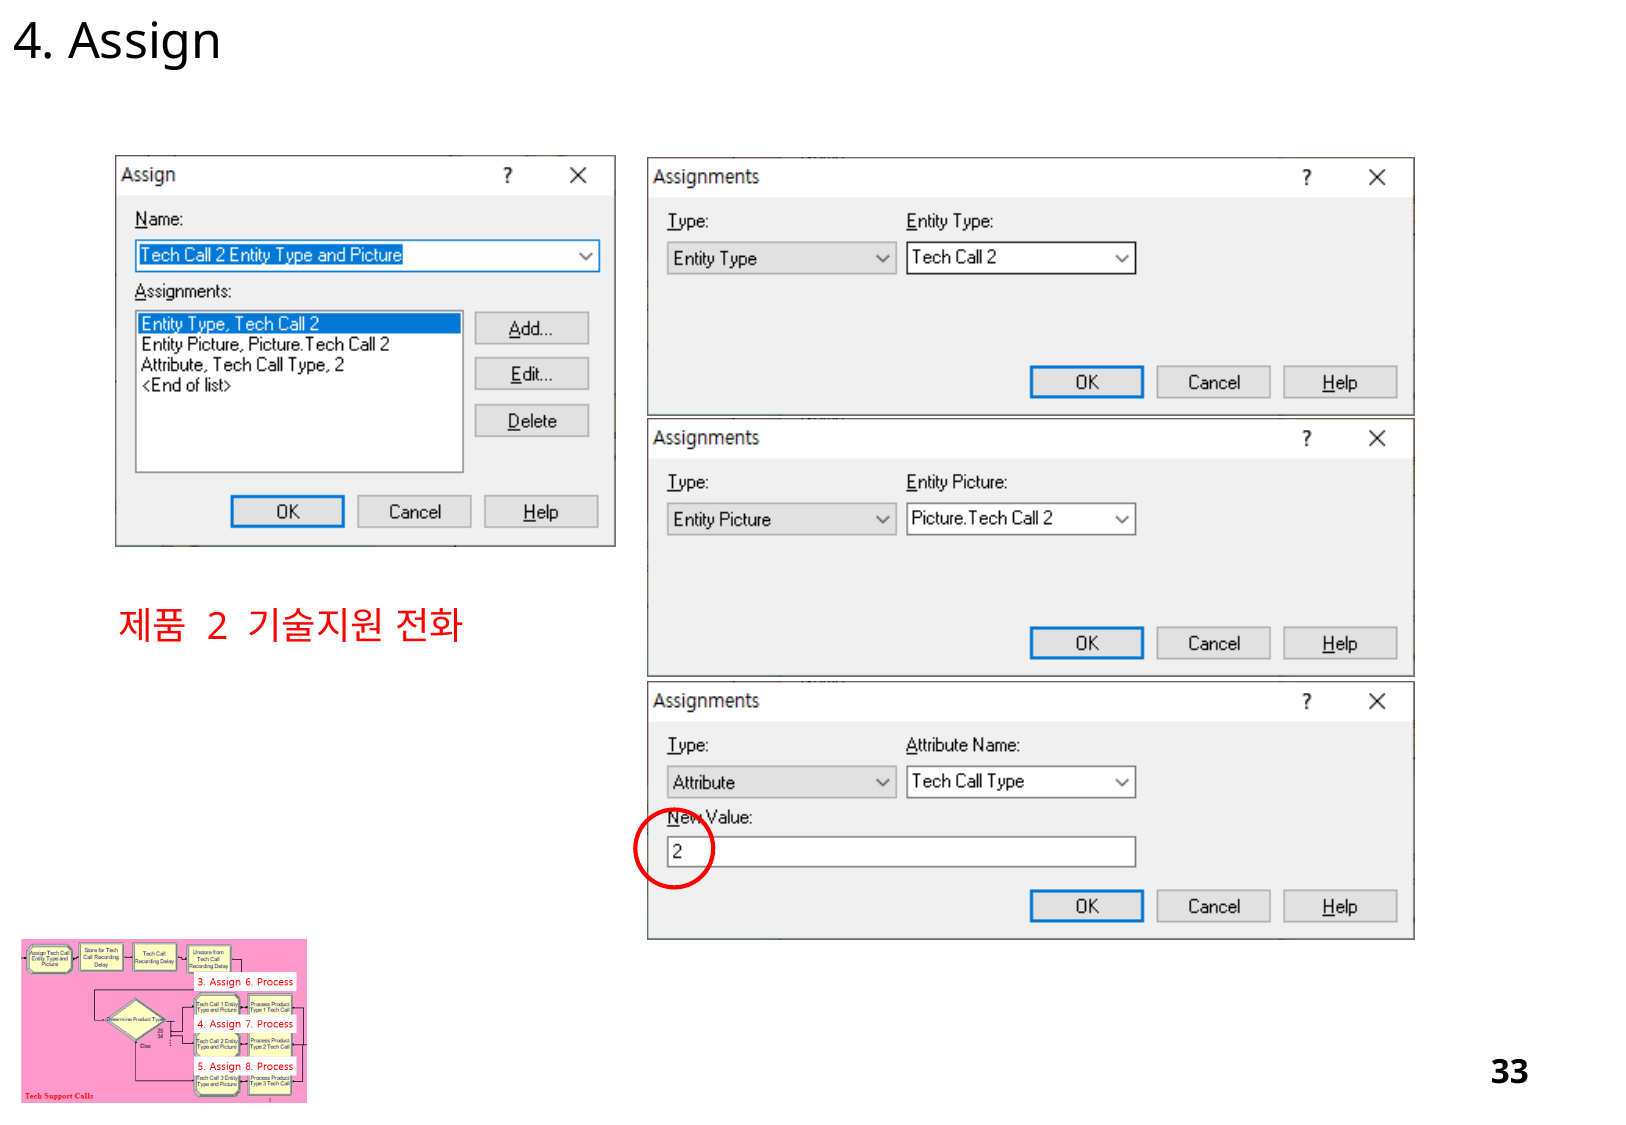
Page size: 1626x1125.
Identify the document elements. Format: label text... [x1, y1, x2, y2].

picture [646, 681, 1415, 940]
picture [20, 939, 307, 1103]
text_box 4. Assign [0, 0, 238, 76]
picture [115, 155, 616, 547]
slide_number 33 [1164, 1042, 1544, 1103]
picture [646, 157, 1415, 416]
picture [646, 418, 1415, 677]
text_box 제품 2 기술지원 전화 [103, 595, 529, 655]
text_box [633, 824, 641, 873]
